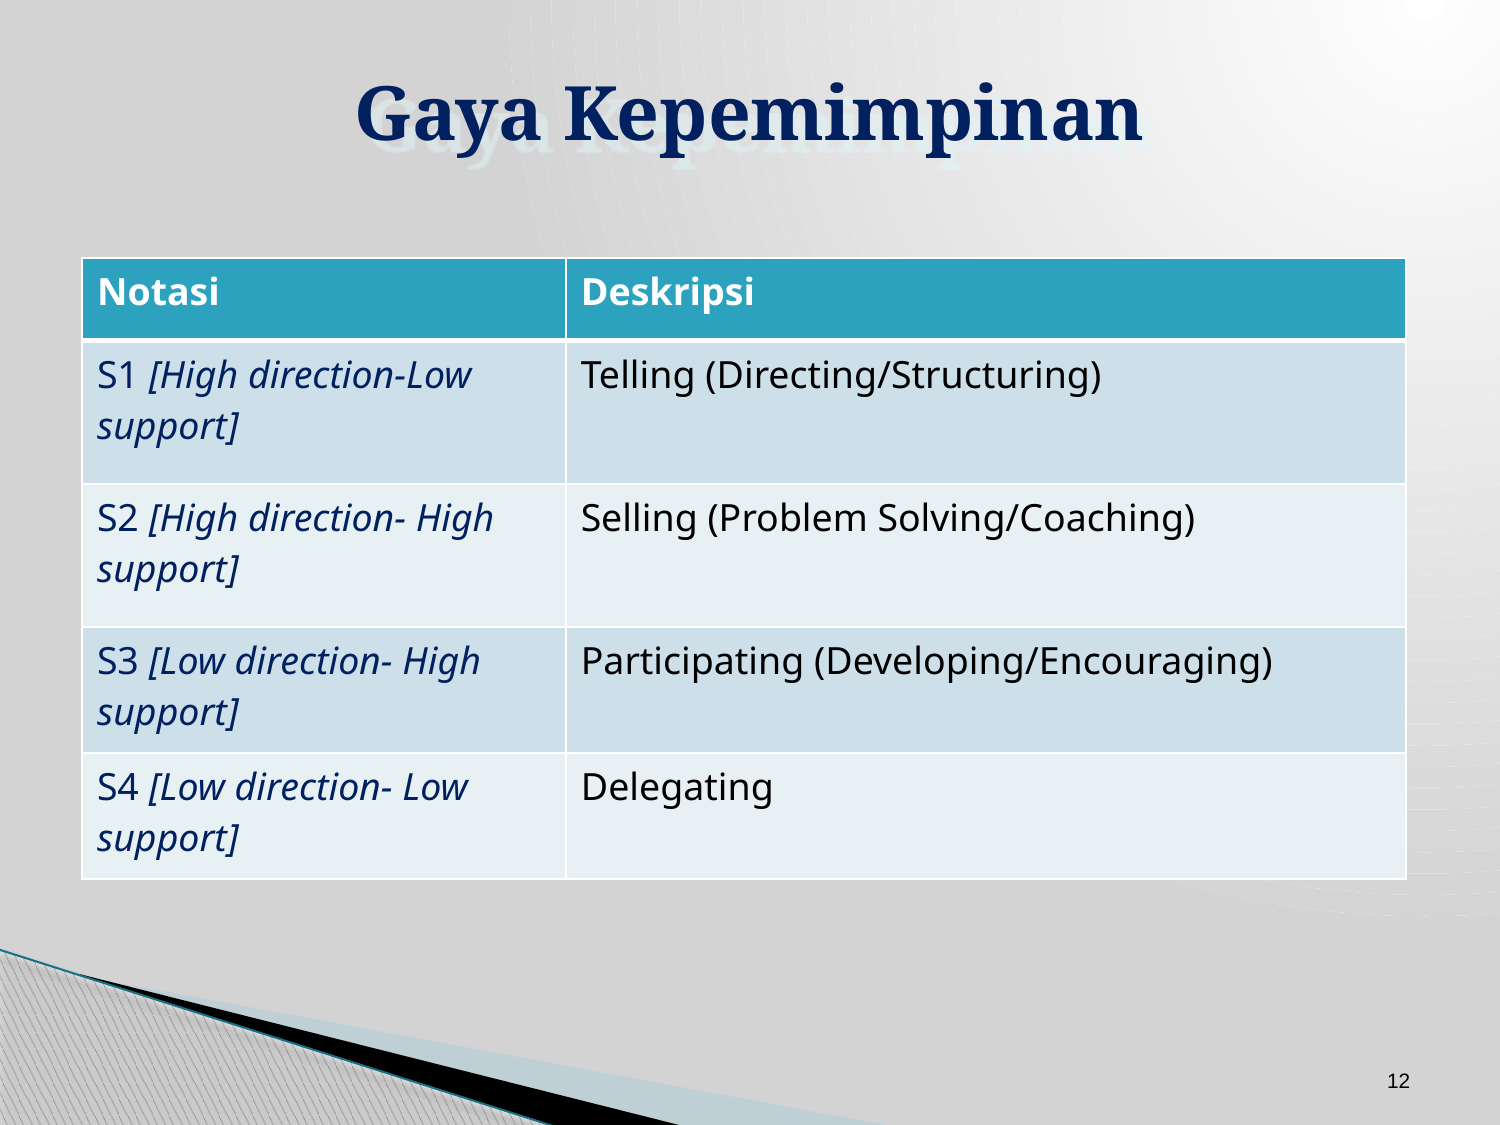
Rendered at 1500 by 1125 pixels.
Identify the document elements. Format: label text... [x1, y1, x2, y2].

table_header Notasi [83, 259, 565, 338]
table_cell S1 [High direction-Low support] [83, 343, 565, 483]
table_cell Participating (Developing/Encouraging) [567, 628, 1405, 752]
table_cell Delegating [567, 754, 1405, 878]
table_cell S4 [Low direction- Low support] [83, 754, 565, 878]
slide_number 12 [1074, 1025, 1425, 1100]
table_header Deskripsi [567, 259, 1405, 338]
table_cell Selling (Problem Solving/Coaching) [567, 485, 1405, 626]
table_cell S3 [Low direction- High support] [83, 628, 565, 752]
table_cell S2 [High direction- High support] [83, 485, 565, 626]
table_cell Telling (Directing/Structuring) [567, 343, 1405, 483]
text_box Gaya Kepemimpinan [58, 58, 1442, 164]
